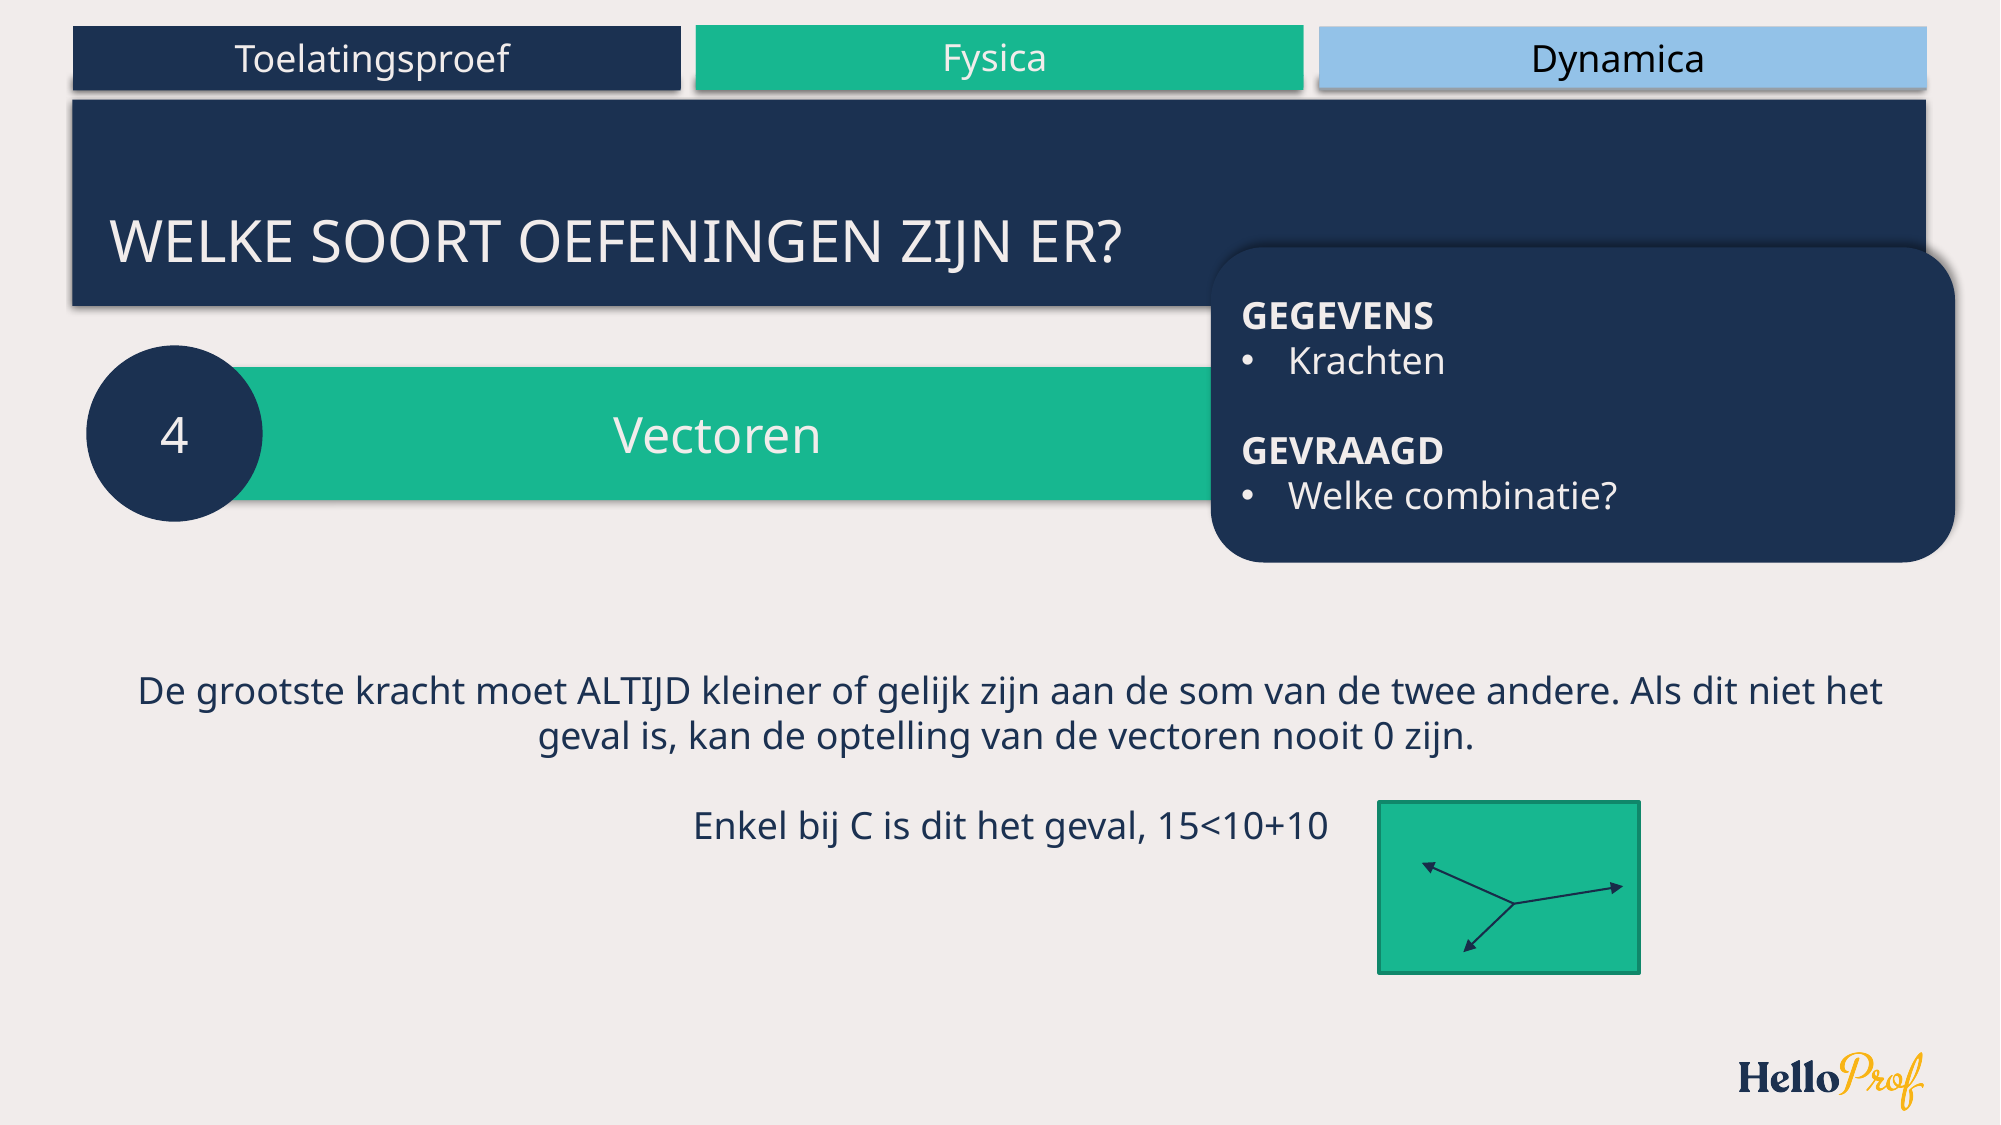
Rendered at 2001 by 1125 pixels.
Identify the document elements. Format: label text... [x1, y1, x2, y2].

text_box GEGEVENS Krachten GEVRAAGD Welke combinatie? [1209, 245, 1957, 565]
text_box Vectoren [234, 365, 1208, 502]
text_box 4 [84, 343, 265, 524]
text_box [1378, 801, 1640, 974]
picture [1739, 1052, 1924, 1111]
title Welke soort oefeningen zijn er? [94, 119, 1904, 282]
